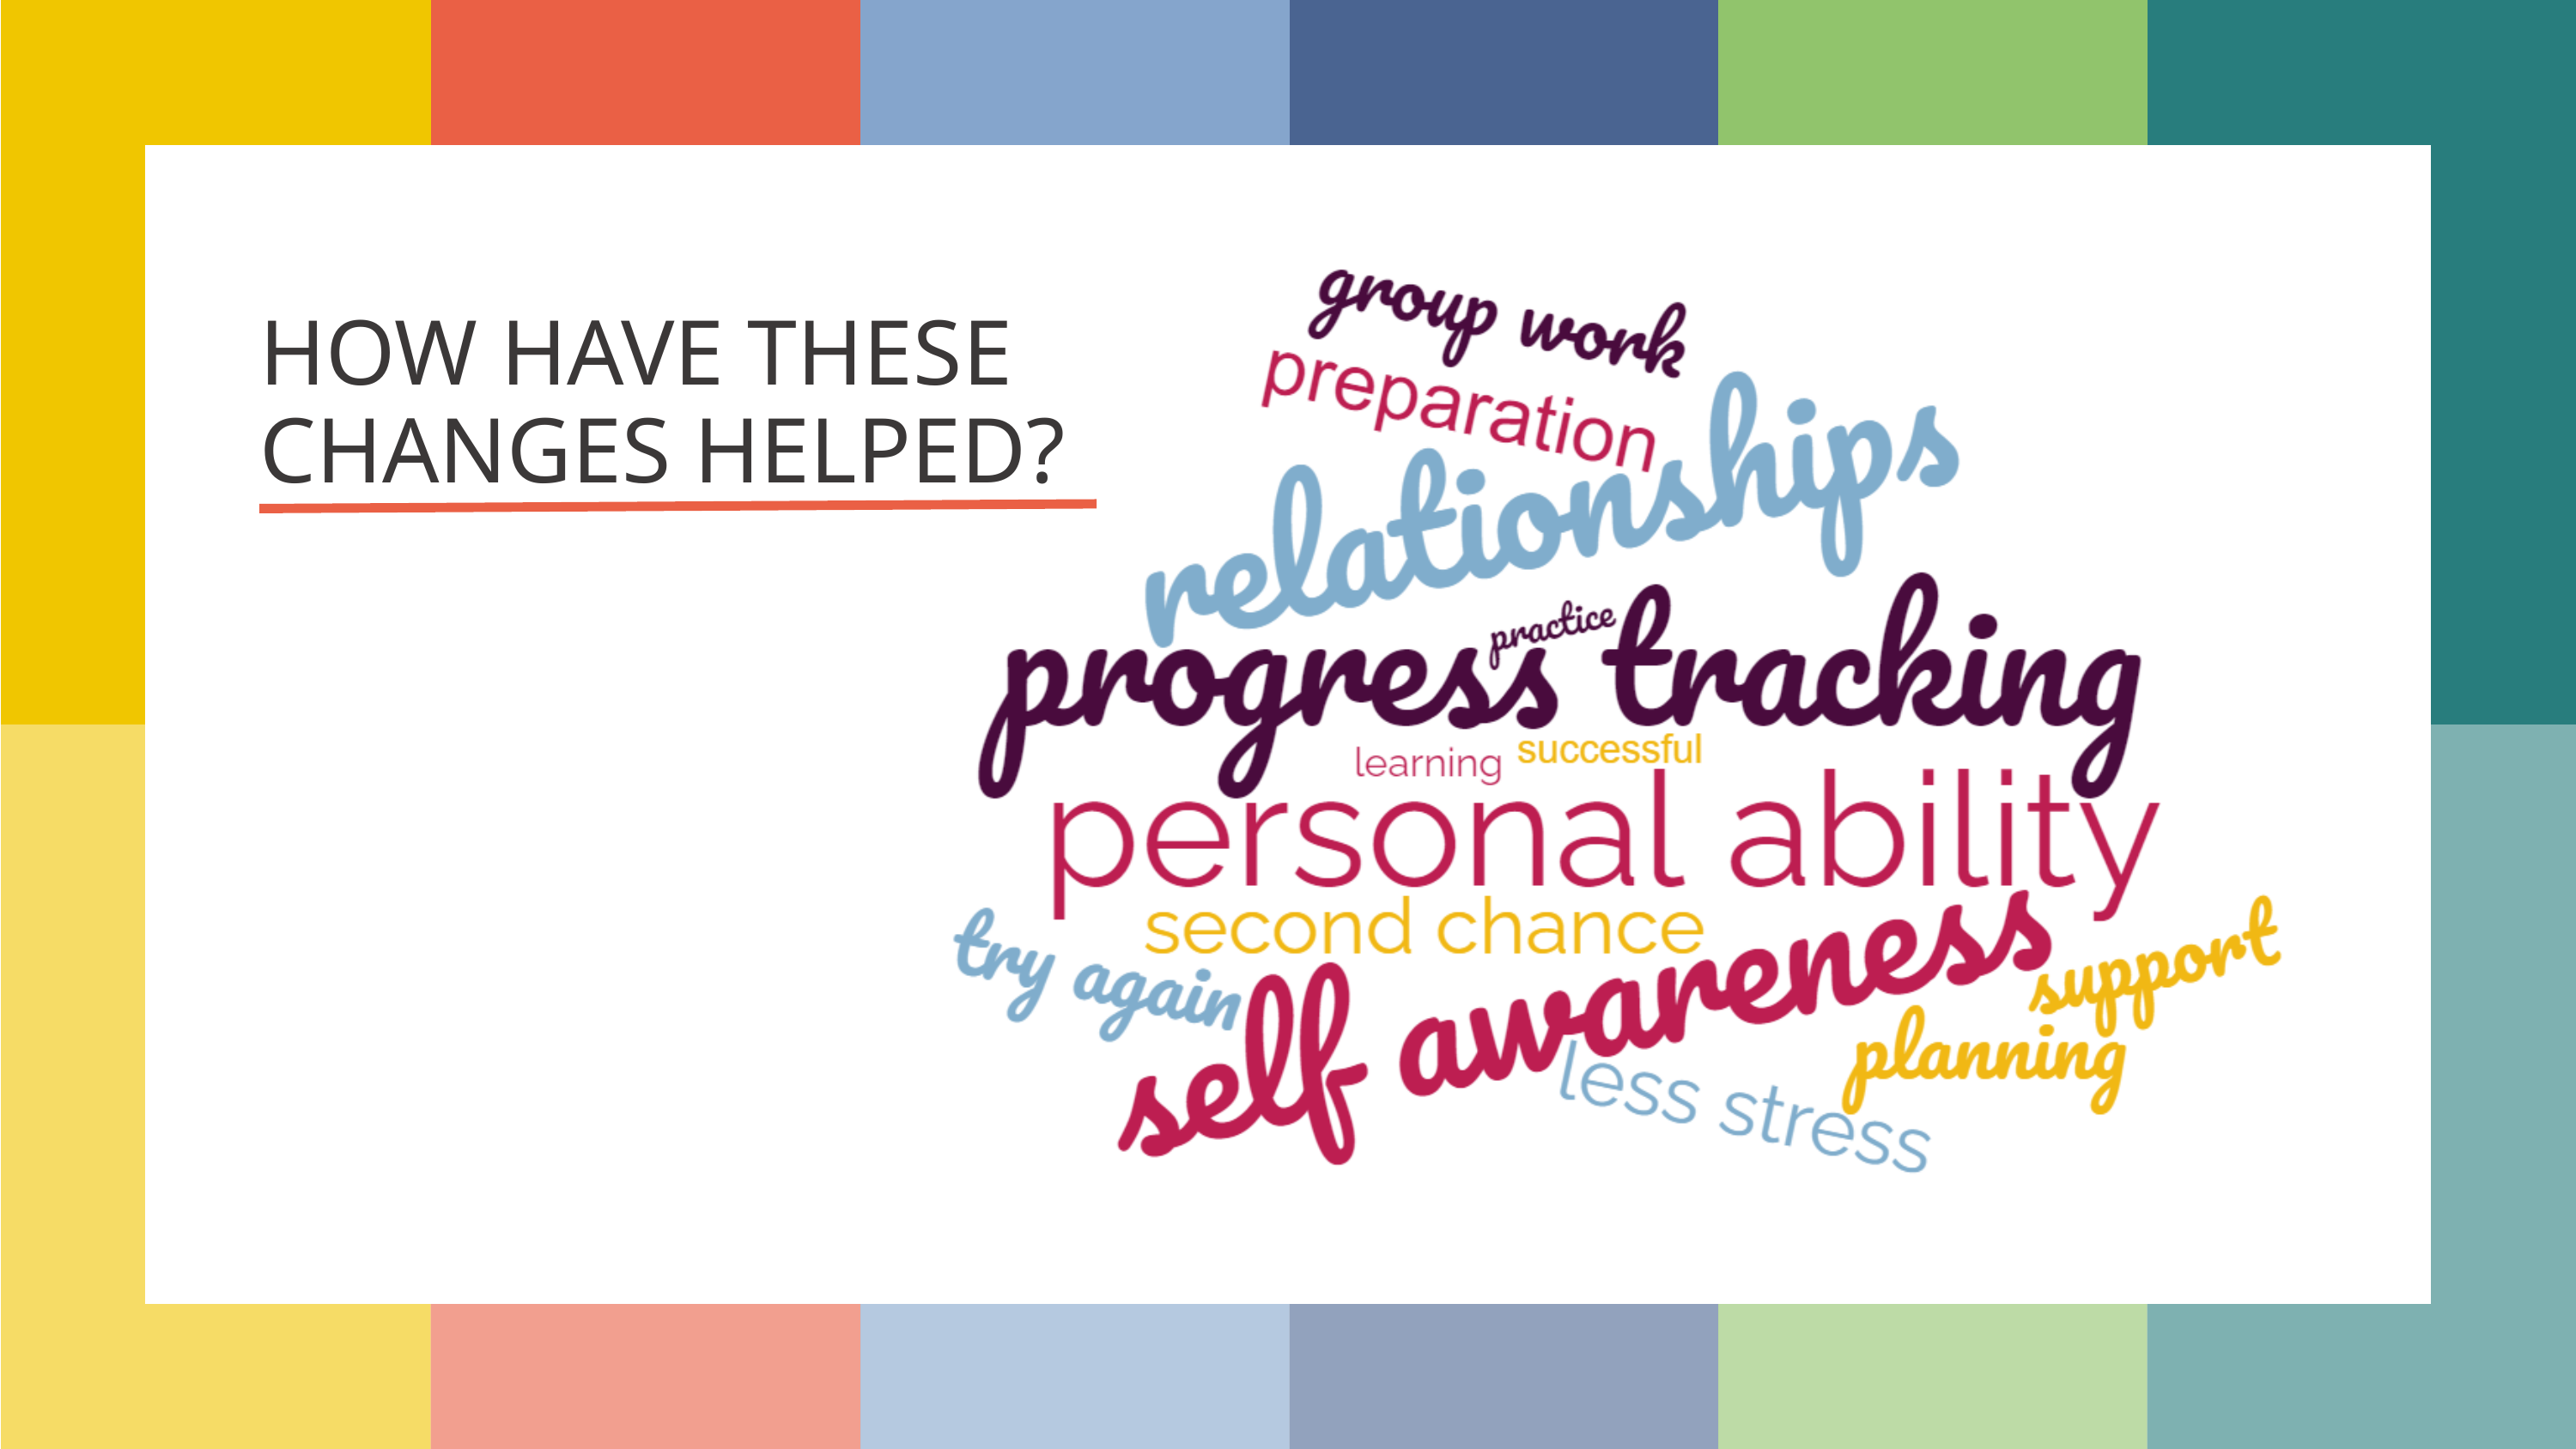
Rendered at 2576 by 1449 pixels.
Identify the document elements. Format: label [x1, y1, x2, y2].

text_box [0, 0, 2576, 1449]
text_box [144, 144, 2432, 1304]
